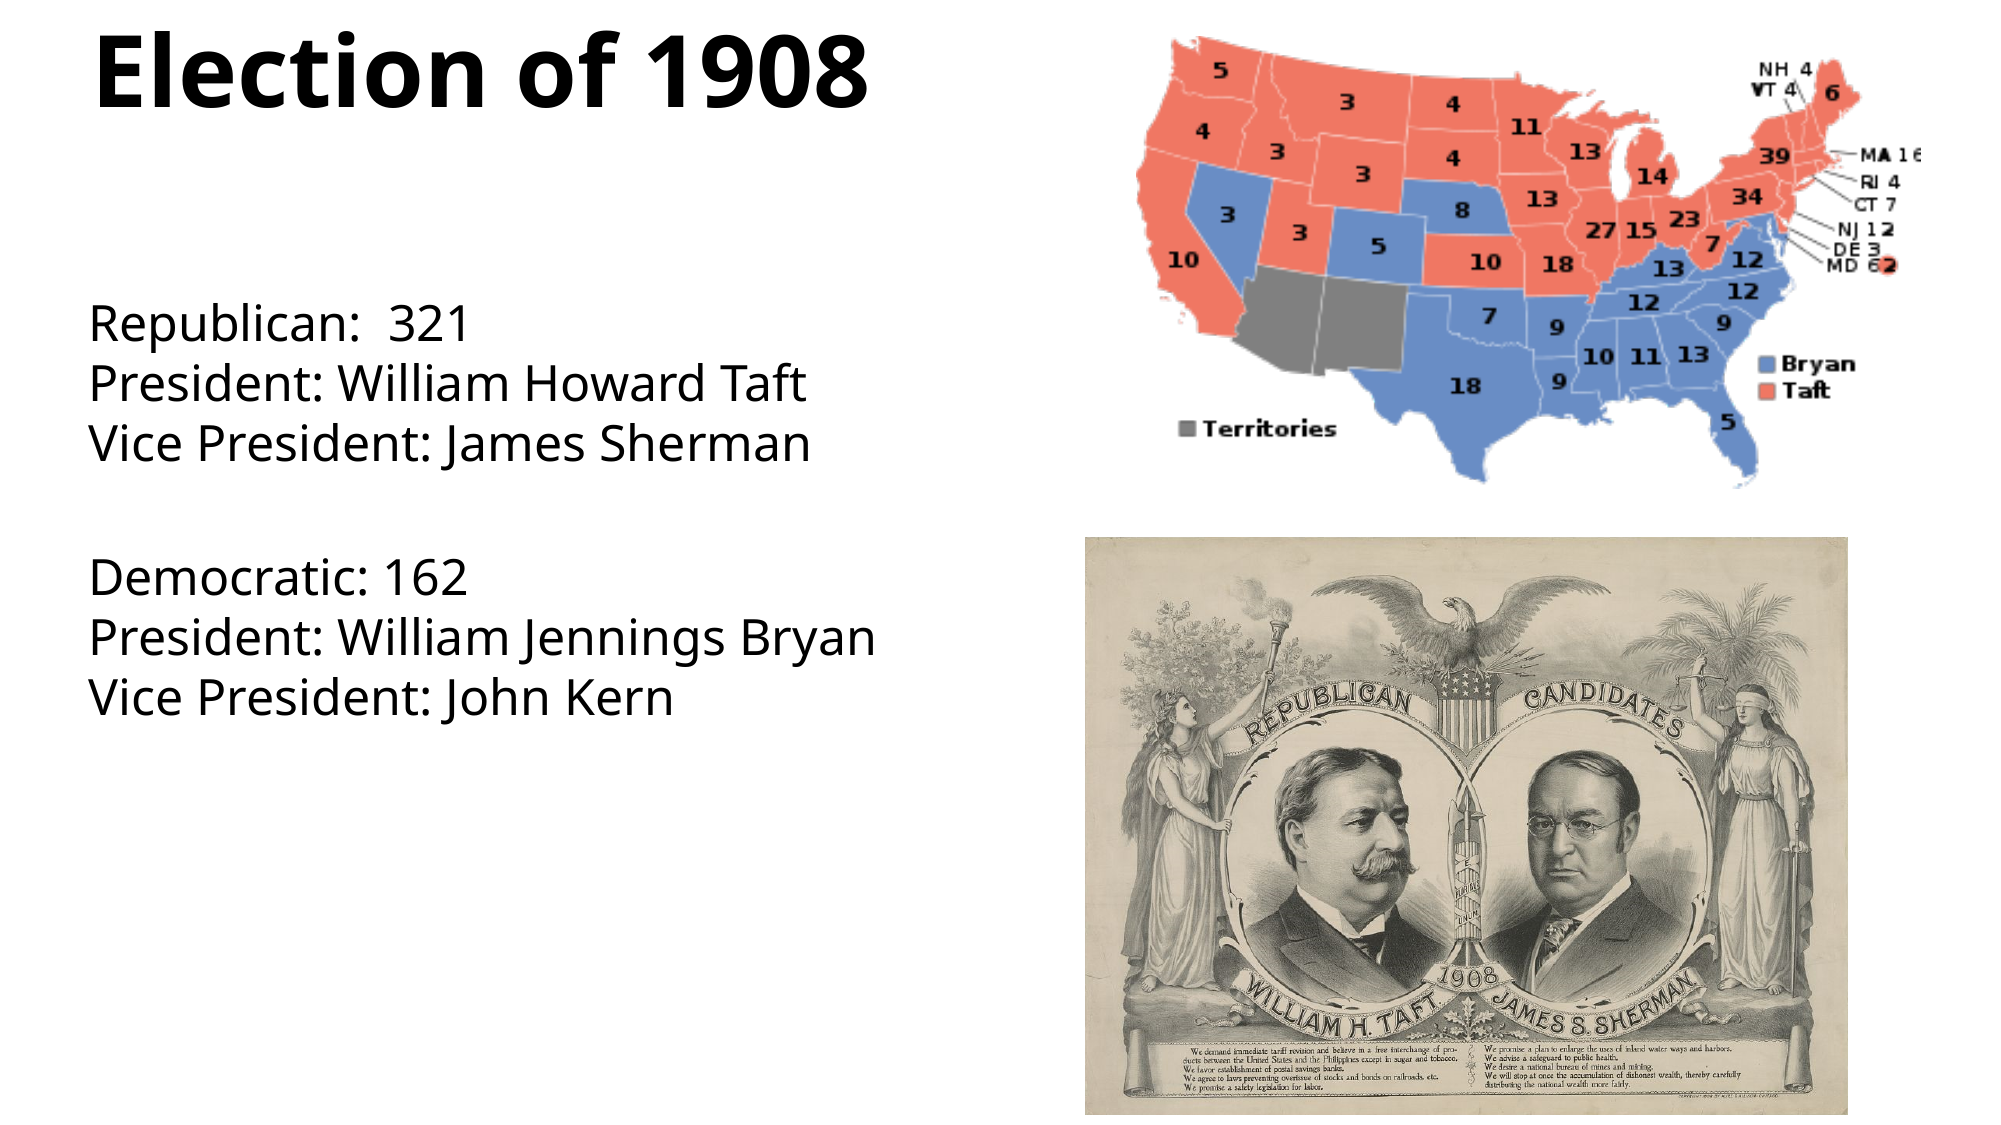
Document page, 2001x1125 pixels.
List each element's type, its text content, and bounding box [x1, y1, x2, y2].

text_box Election of 1908 [40, 0, 924, 135]
picture [1085, 537, 1849, 1116]
text_box Republican: 321 President: William Howard Taft Vice President: James Sherman [73, 283, 924, 479]
text_box Democratic: 162 President: William Jennings Bryan Vice President: John Kern [73, 537, 924, 733]
picture [1136, 35, 1921, 490]
